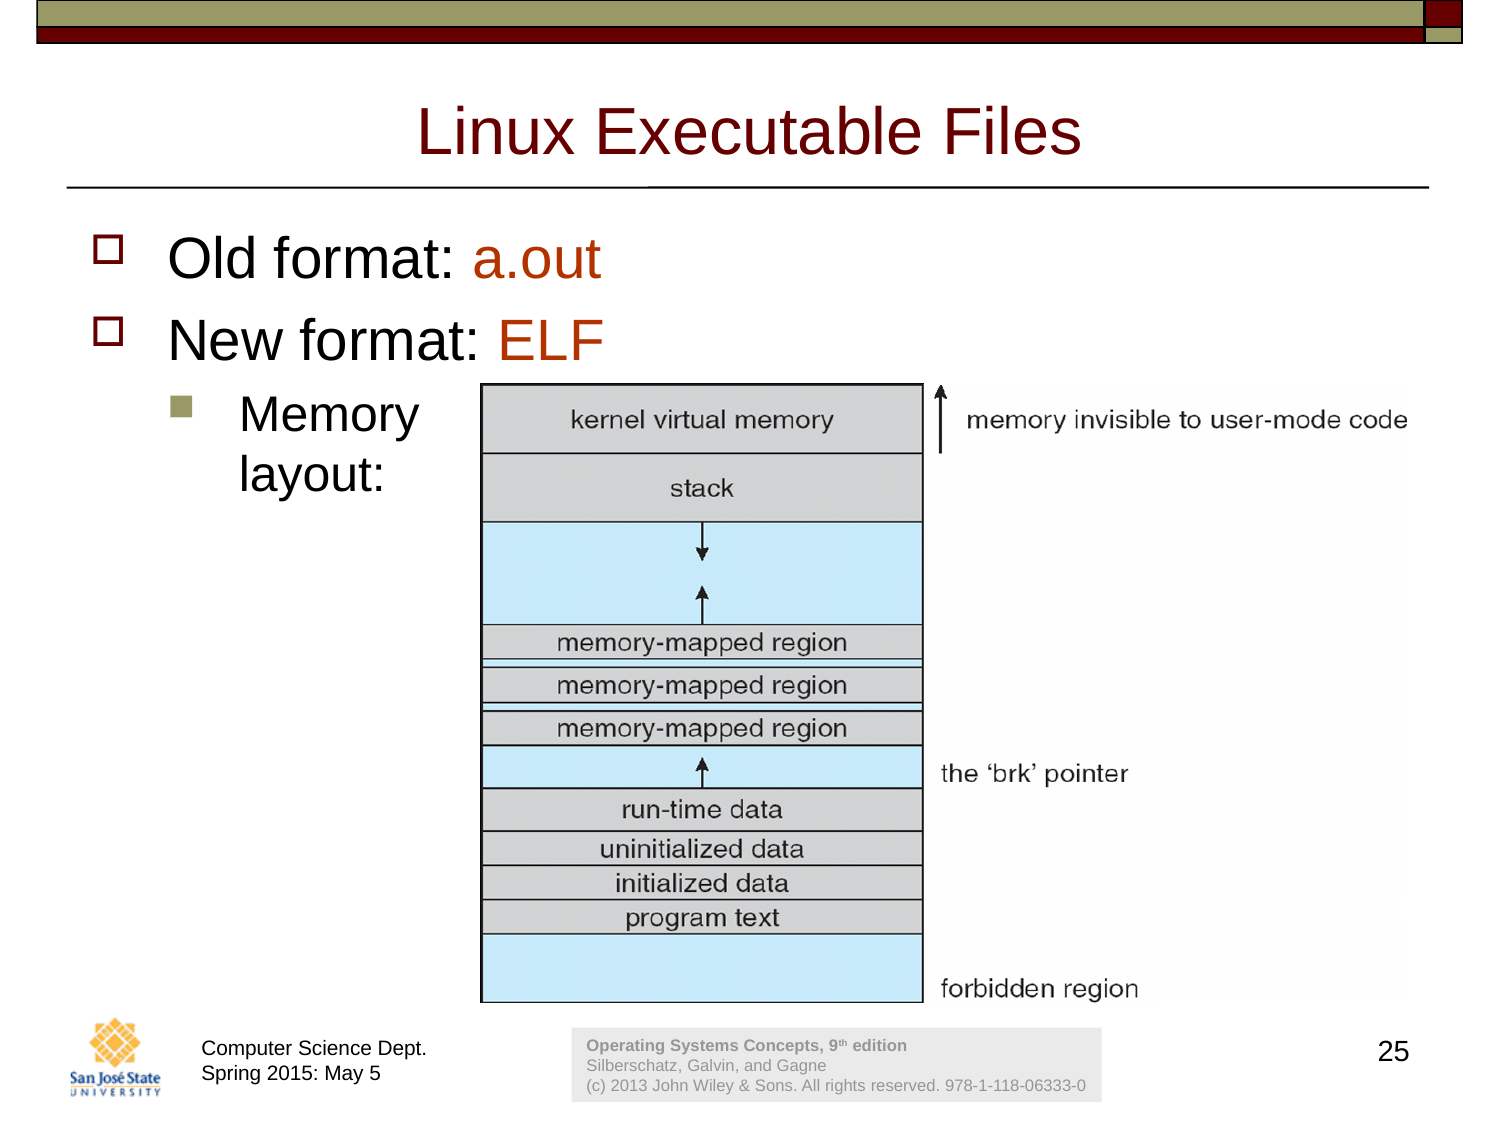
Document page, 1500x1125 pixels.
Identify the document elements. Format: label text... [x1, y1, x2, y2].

list Old format: a.out New format: ELF Memory layout: [75, 212, 1425, 548]
slide_number 25 [1112, 1025, 1425, 1100]
title Linux Executable Files [75, 67, 1425, 175]
picture [60, 1012, 166, 1112]
picture [479, 382, 1411, 1003]
text_box Operating Systems Concepts, 9th edition Silberschatz, Galvin, and Gagne (c) 2013 John Wiley & Sons. All rights reserved. 978-1-118-06333-0 [571, 1027, 1102, 1103]
